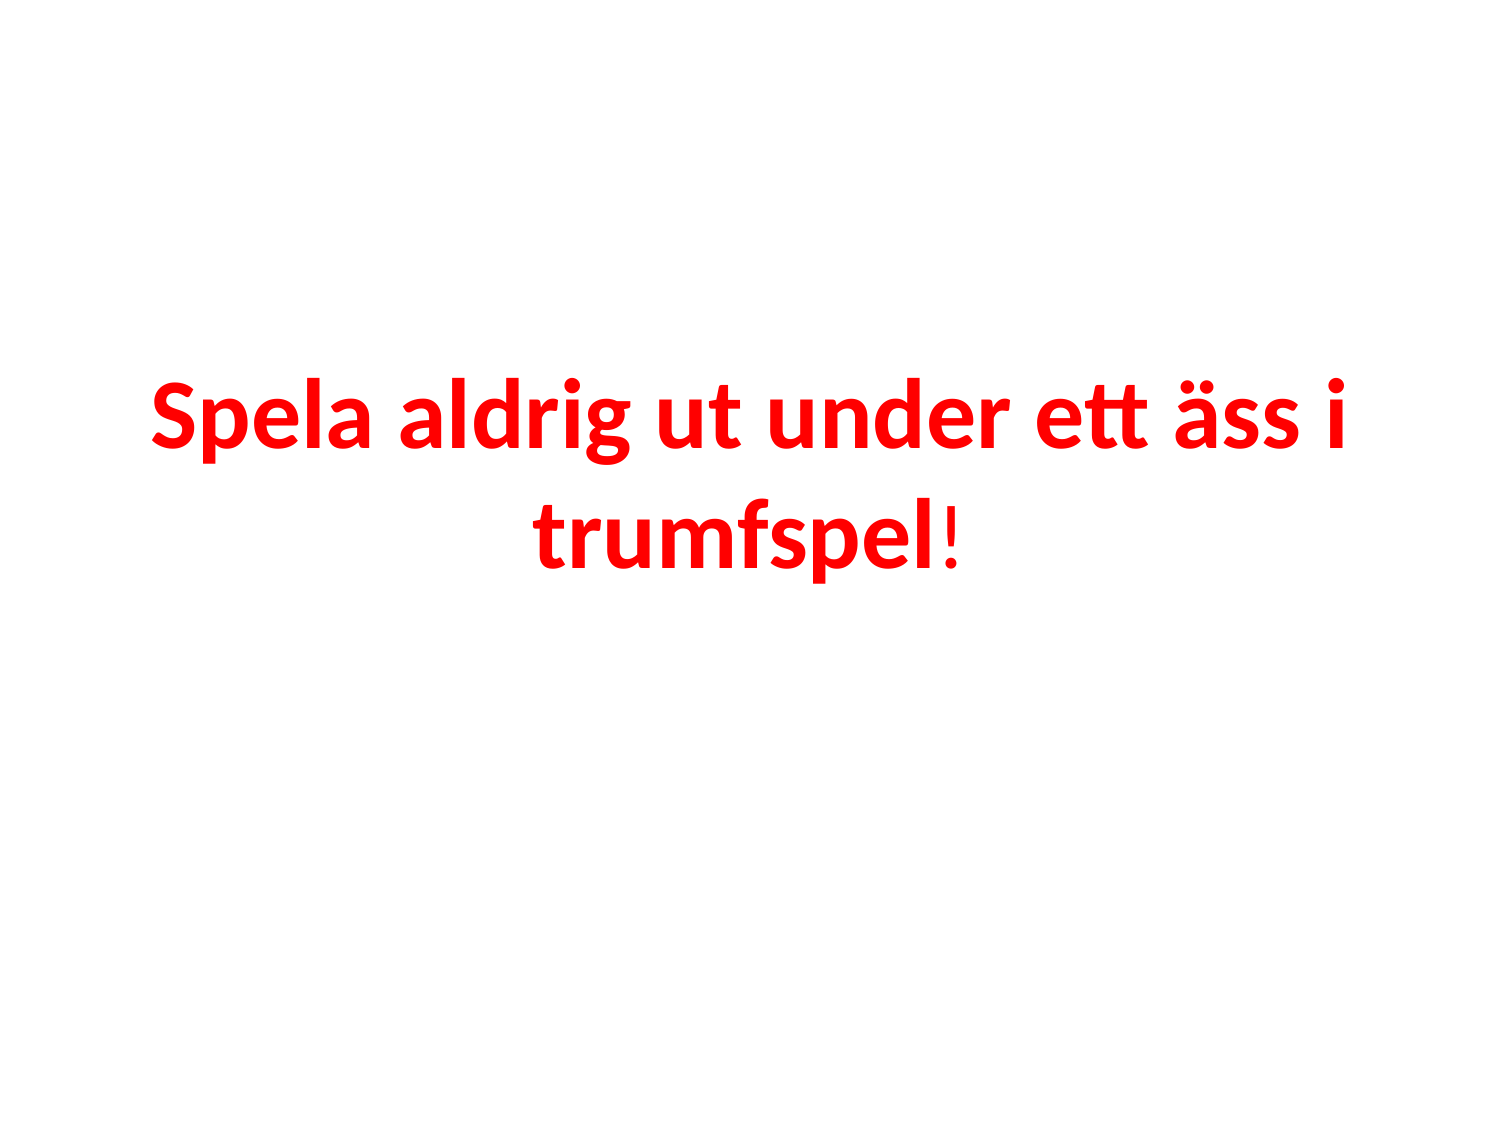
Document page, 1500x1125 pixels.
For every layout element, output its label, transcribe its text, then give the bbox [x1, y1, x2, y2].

title Spela aldrig ut under ett äss i trumfspel! [112, 375, 1388, 563]
